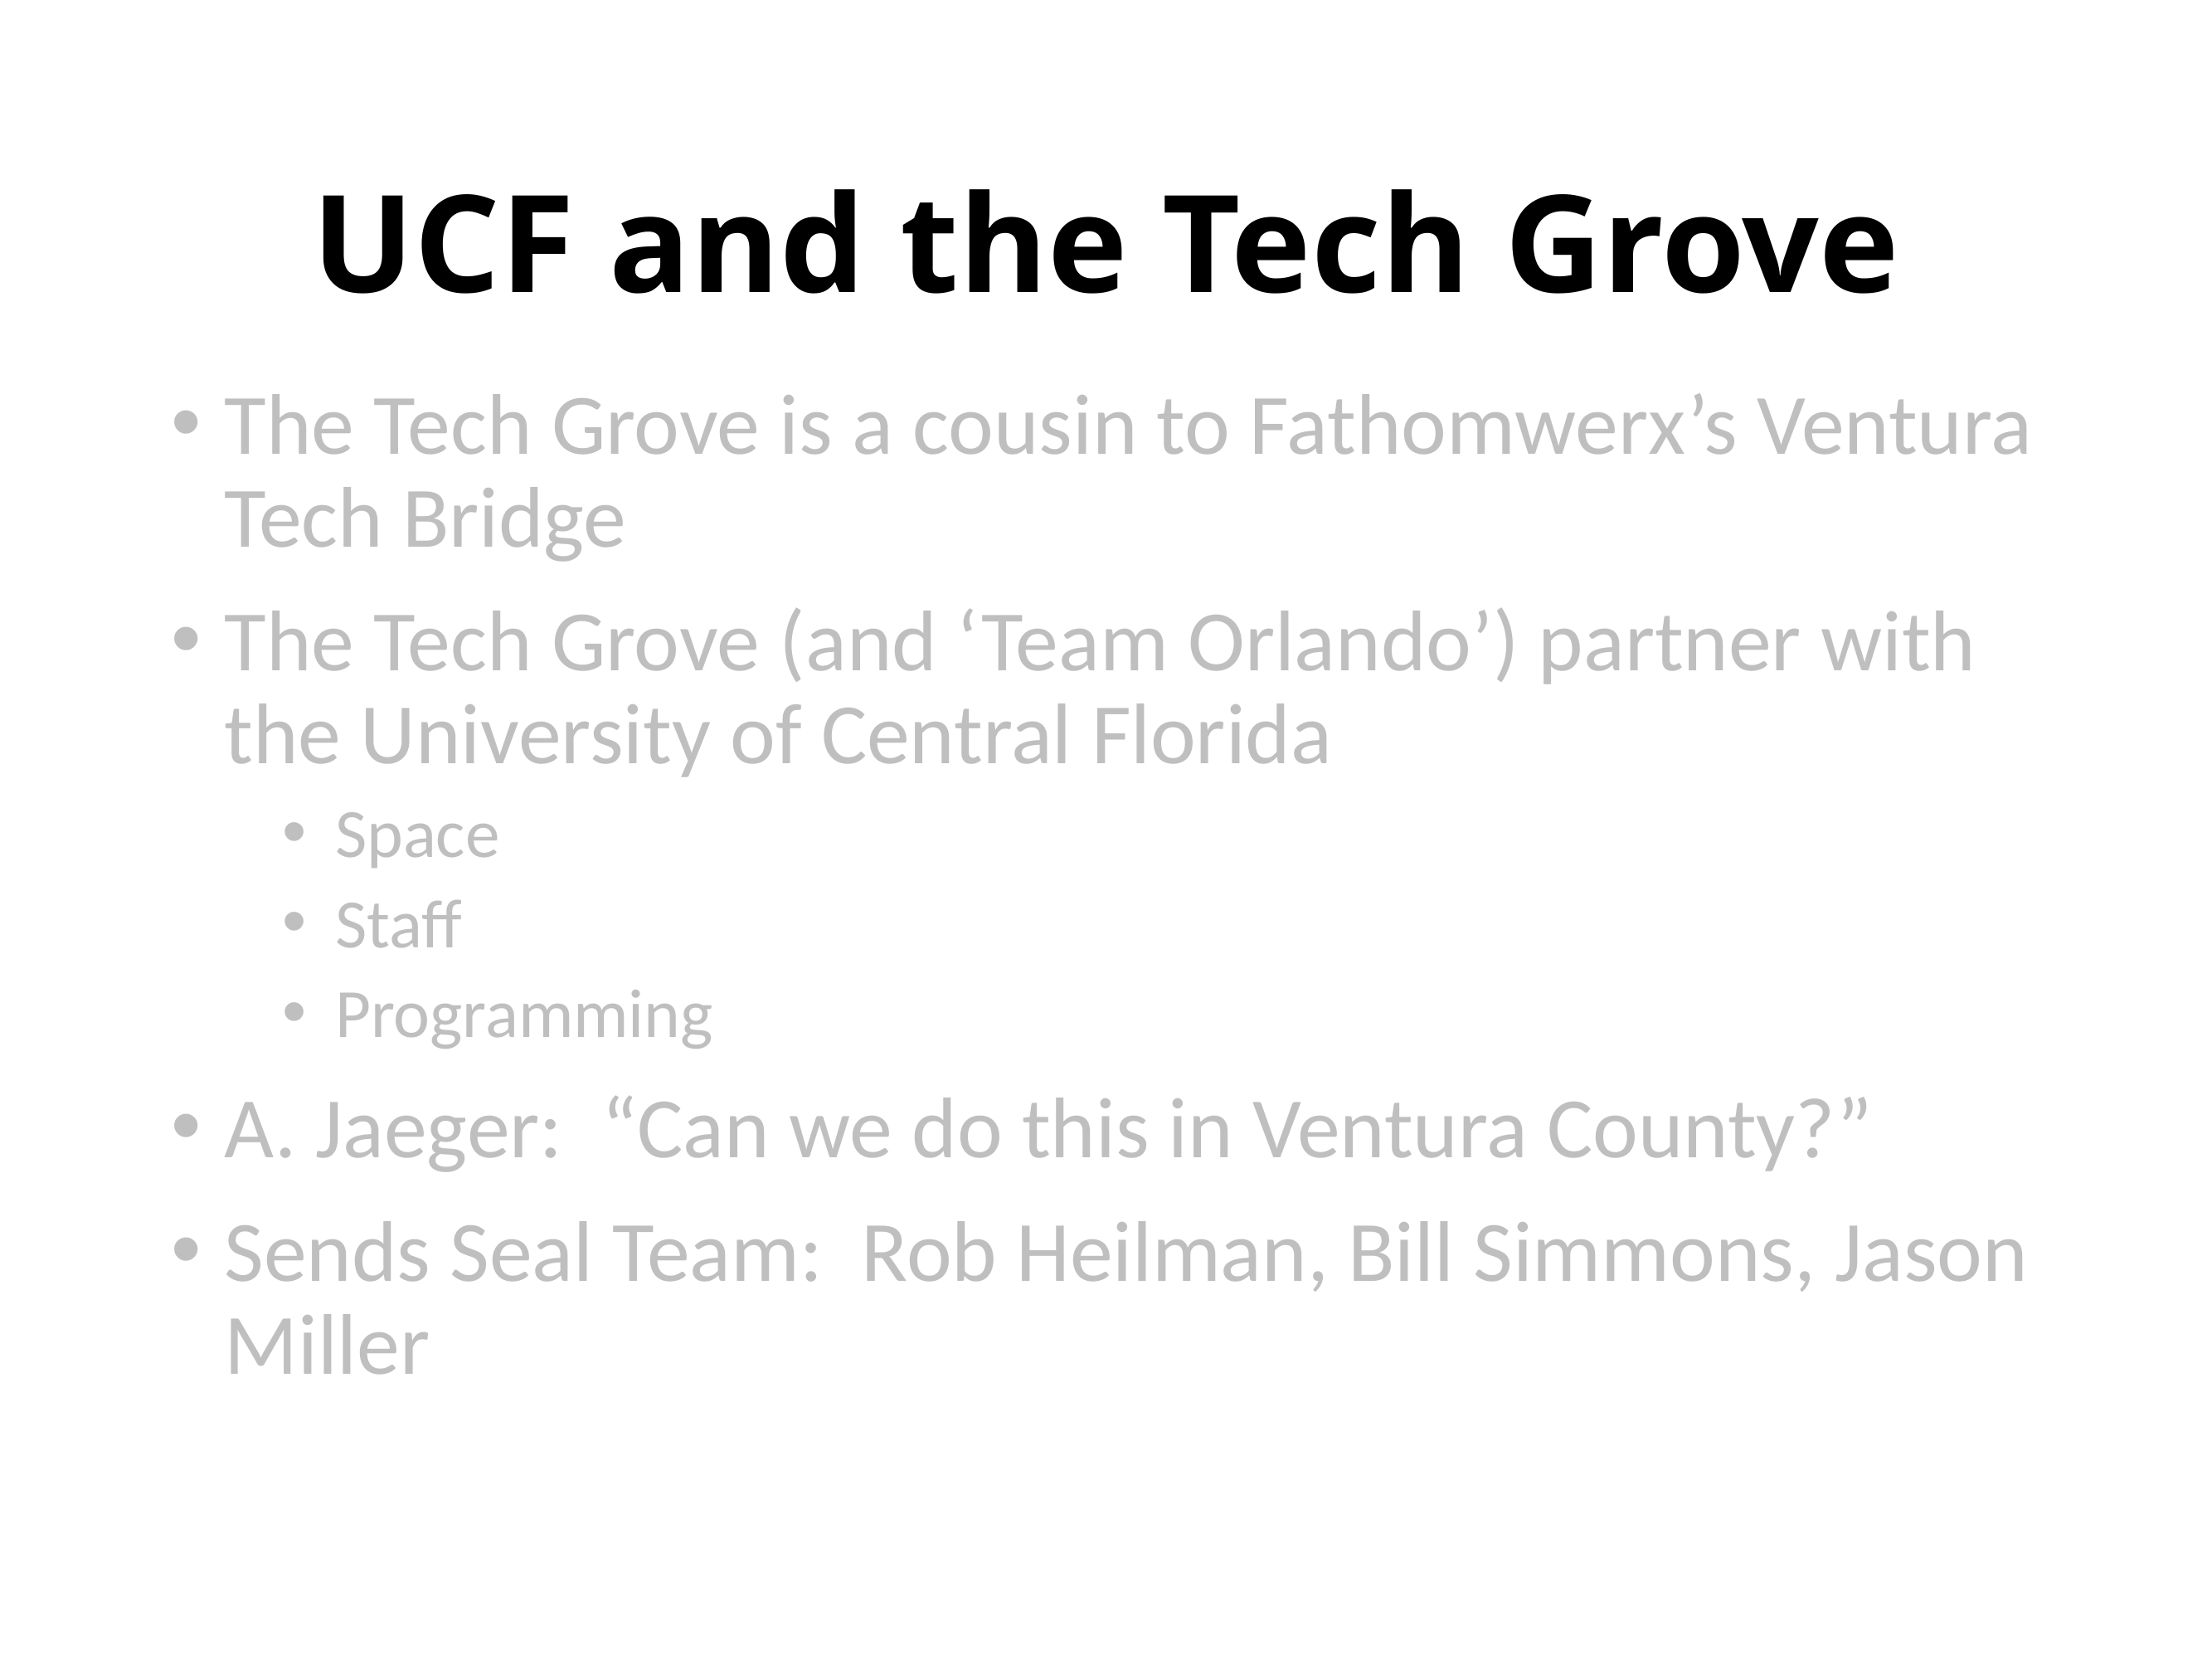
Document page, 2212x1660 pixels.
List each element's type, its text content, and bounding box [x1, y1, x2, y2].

list The Tech Grove is a cousin to Fathomwerx’s Ventura Tech Bridge The Tech Grove (and ‘Team Orlando’) partner with the University of Central Florida Space Staff Programming A. Jaeger: “Can we do this in Ventura County?” Sends Seal Team: Rob Heilman, Bill Simmons, Jason Miller [132, 373, 2097, 1415]
title UCF and the Tech Grove [152, 88, 2060, 409]
